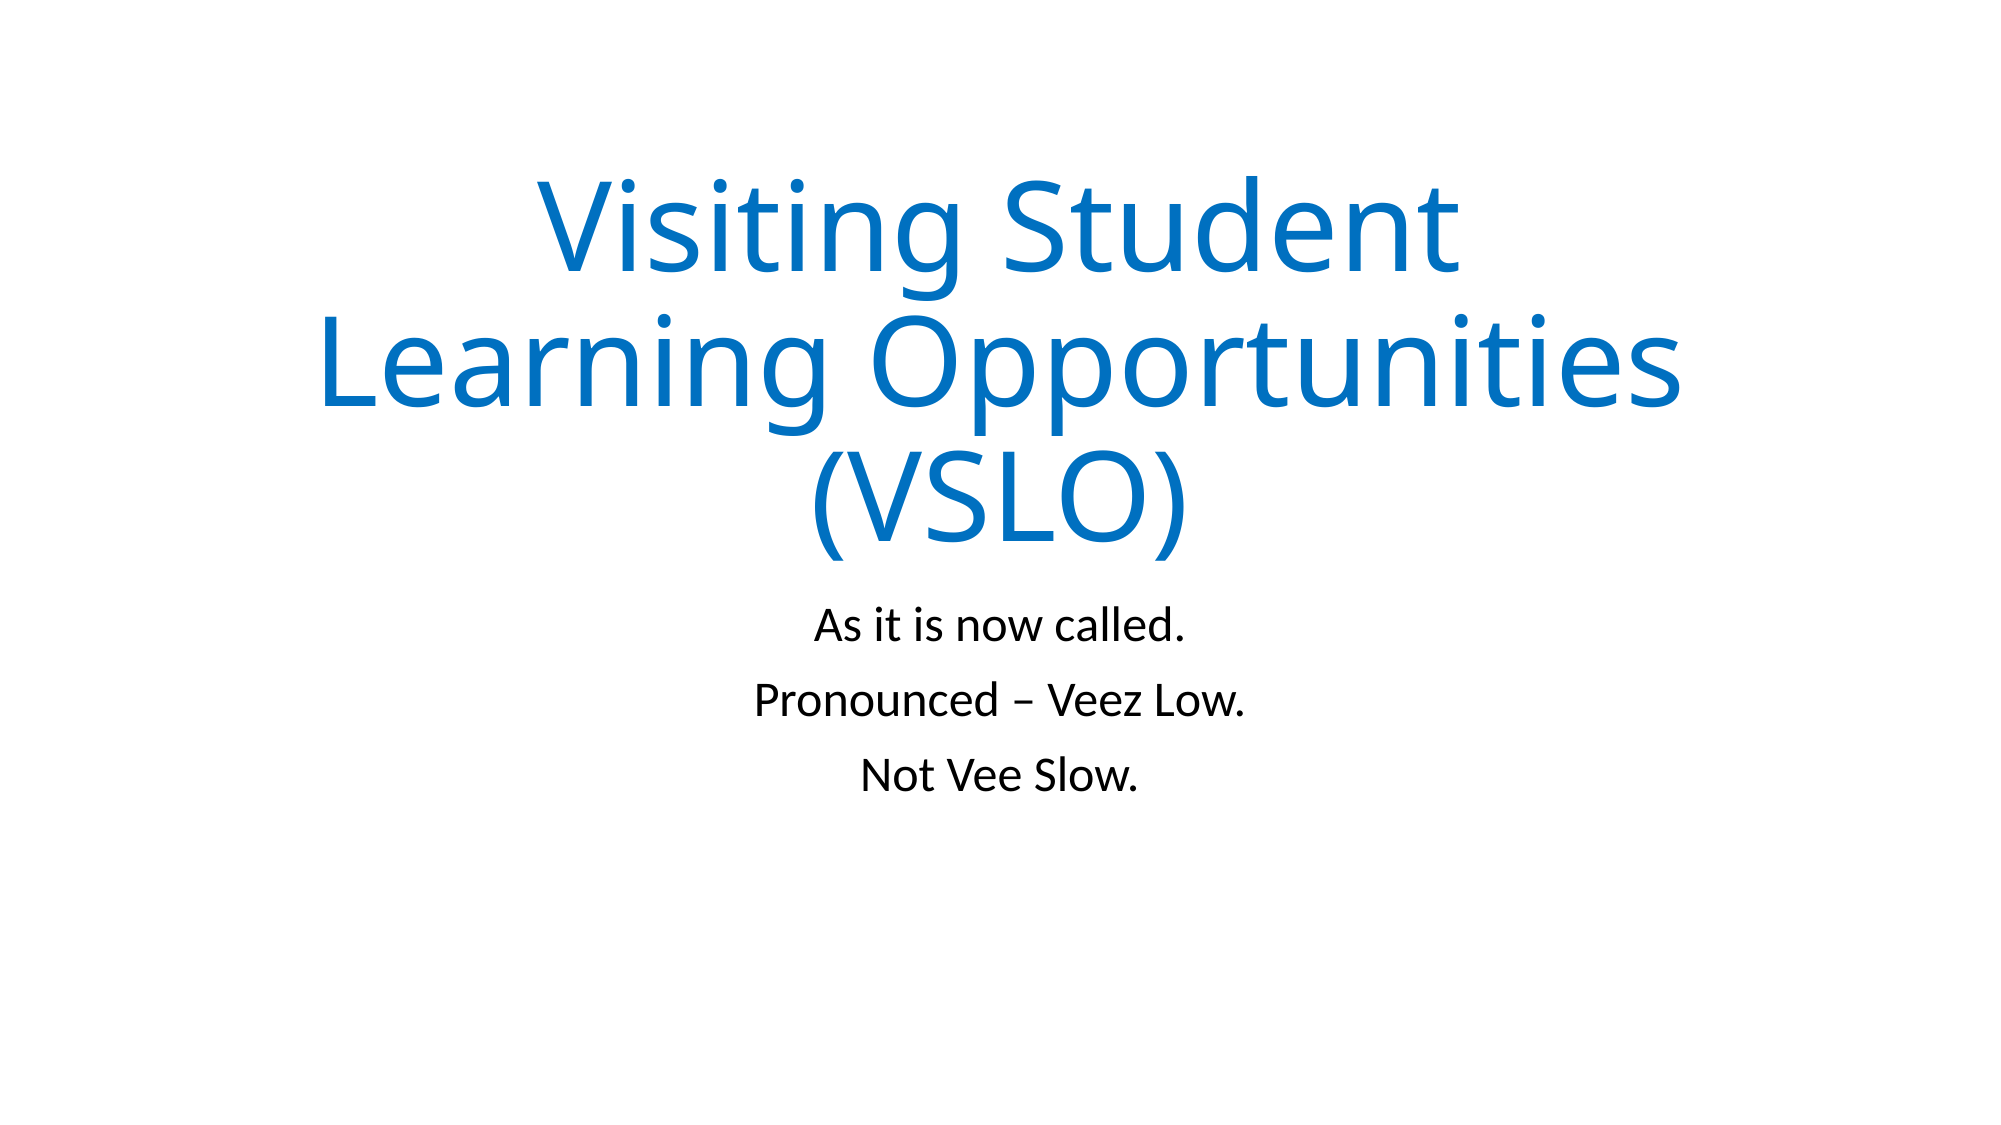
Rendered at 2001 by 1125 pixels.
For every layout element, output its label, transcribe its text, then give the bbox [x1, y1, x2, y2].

subtitle As it is now called. Pronounced – Veez Low. Not Vee Slow. [249, 590, 1750, 863]
title Visiting Student Learning Opportunities (VSLO) [249, 184, 1750, 576]
